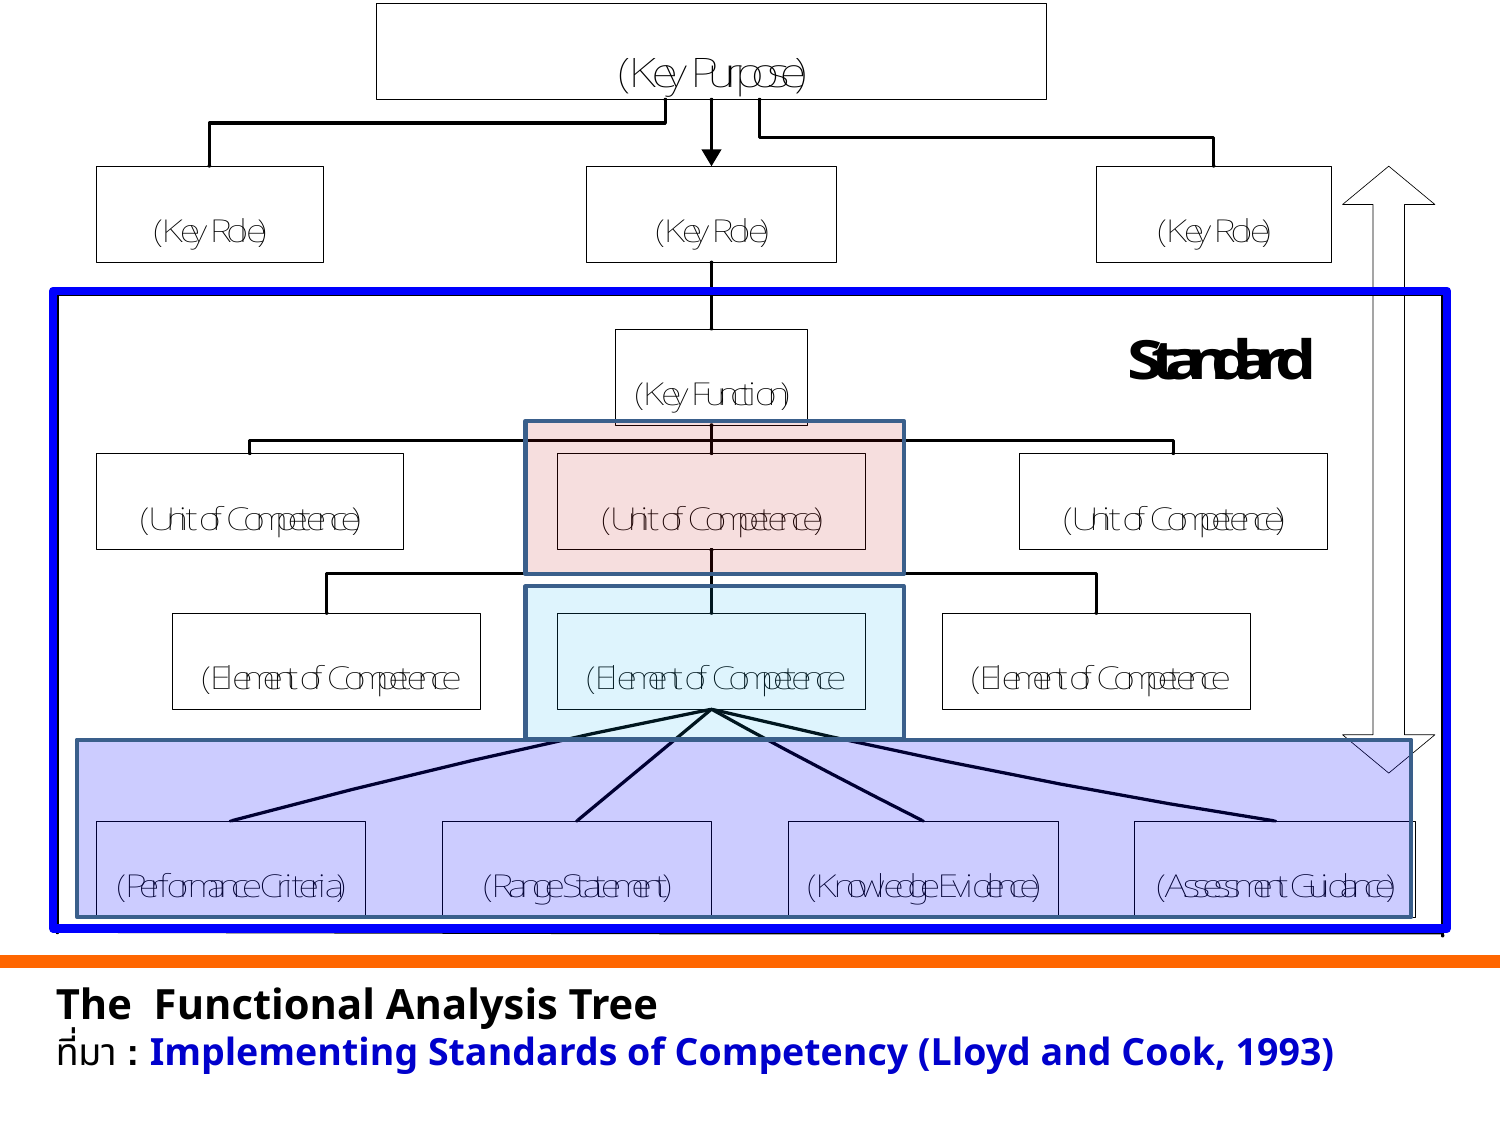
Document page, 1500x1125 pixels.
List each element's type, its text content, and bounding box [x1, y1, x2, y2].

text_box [0, 0, 1500, 956]
text_box The Functional Analysis Tree ที่มา : Implementing Standards of Competency (Lloyd and Cook, 1993) [41, 970, 1353, 1081]
